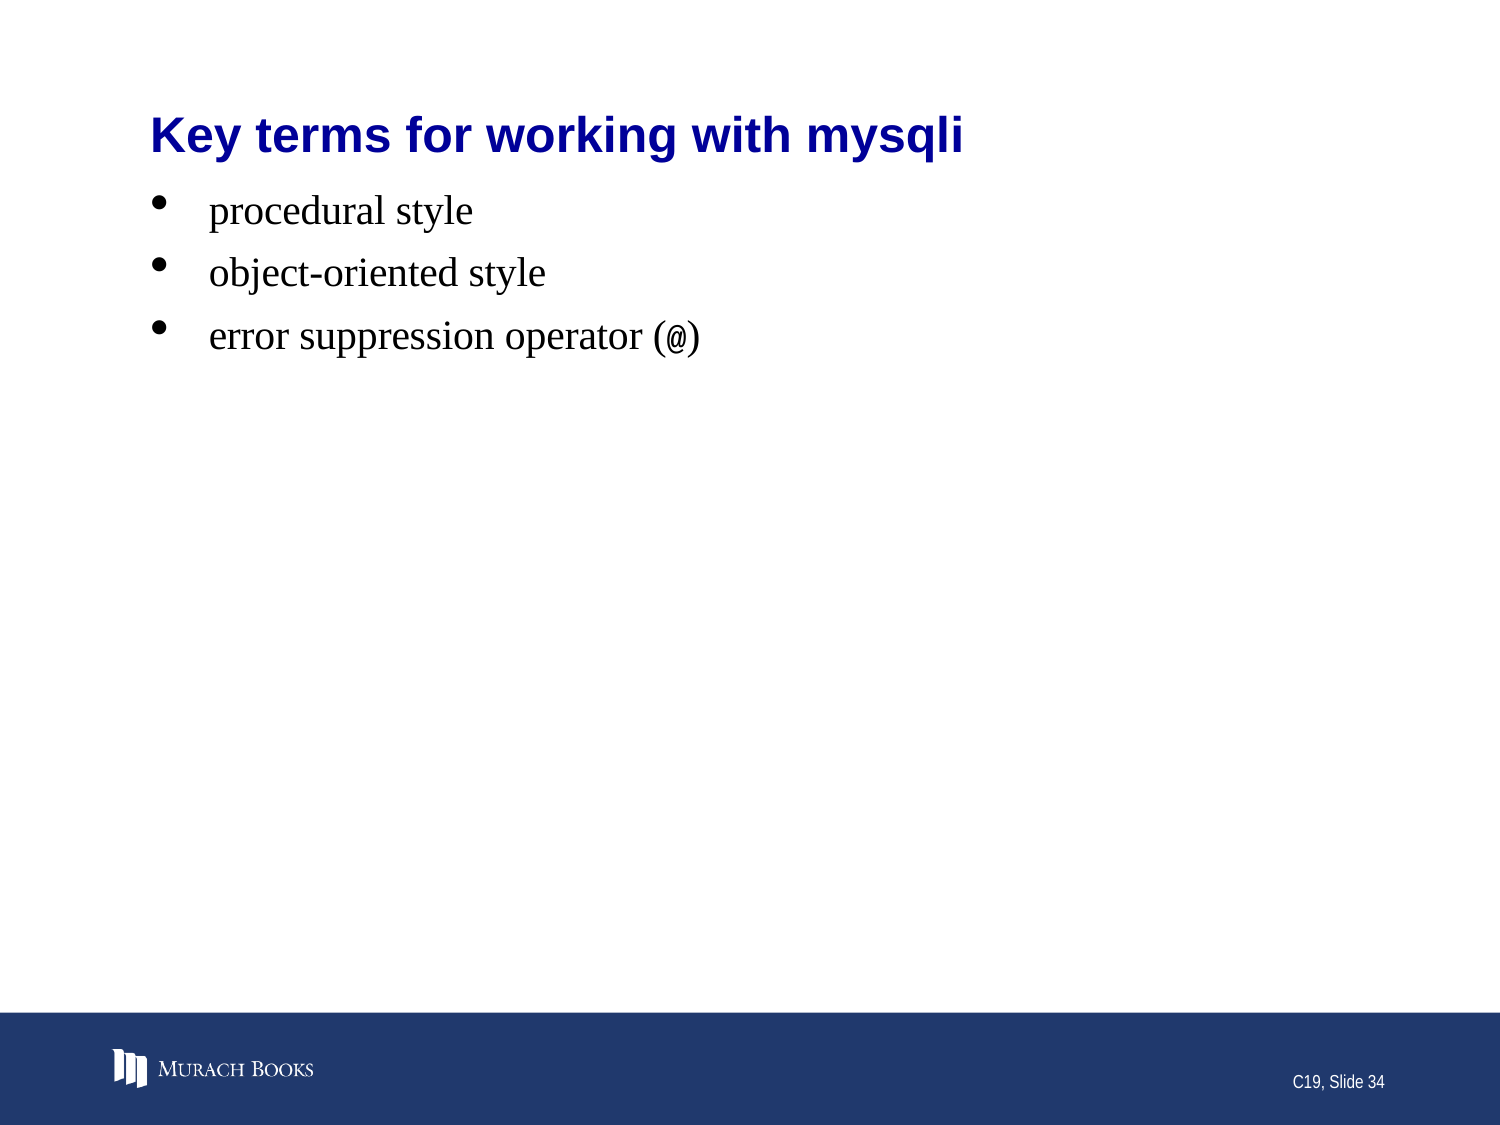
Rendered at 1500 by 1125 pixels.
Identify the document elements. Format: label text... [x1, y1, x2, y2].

footer [12, 1025, 463, 1100]
slide_number C19, Slide 34 [1087, 1025, 1400, 1100]
title Key terms for working with mysqli [150, 102, 1350, 164]
list procedural style object-oriented style error suppression operator (@) [137, 174, 1350, 975]
